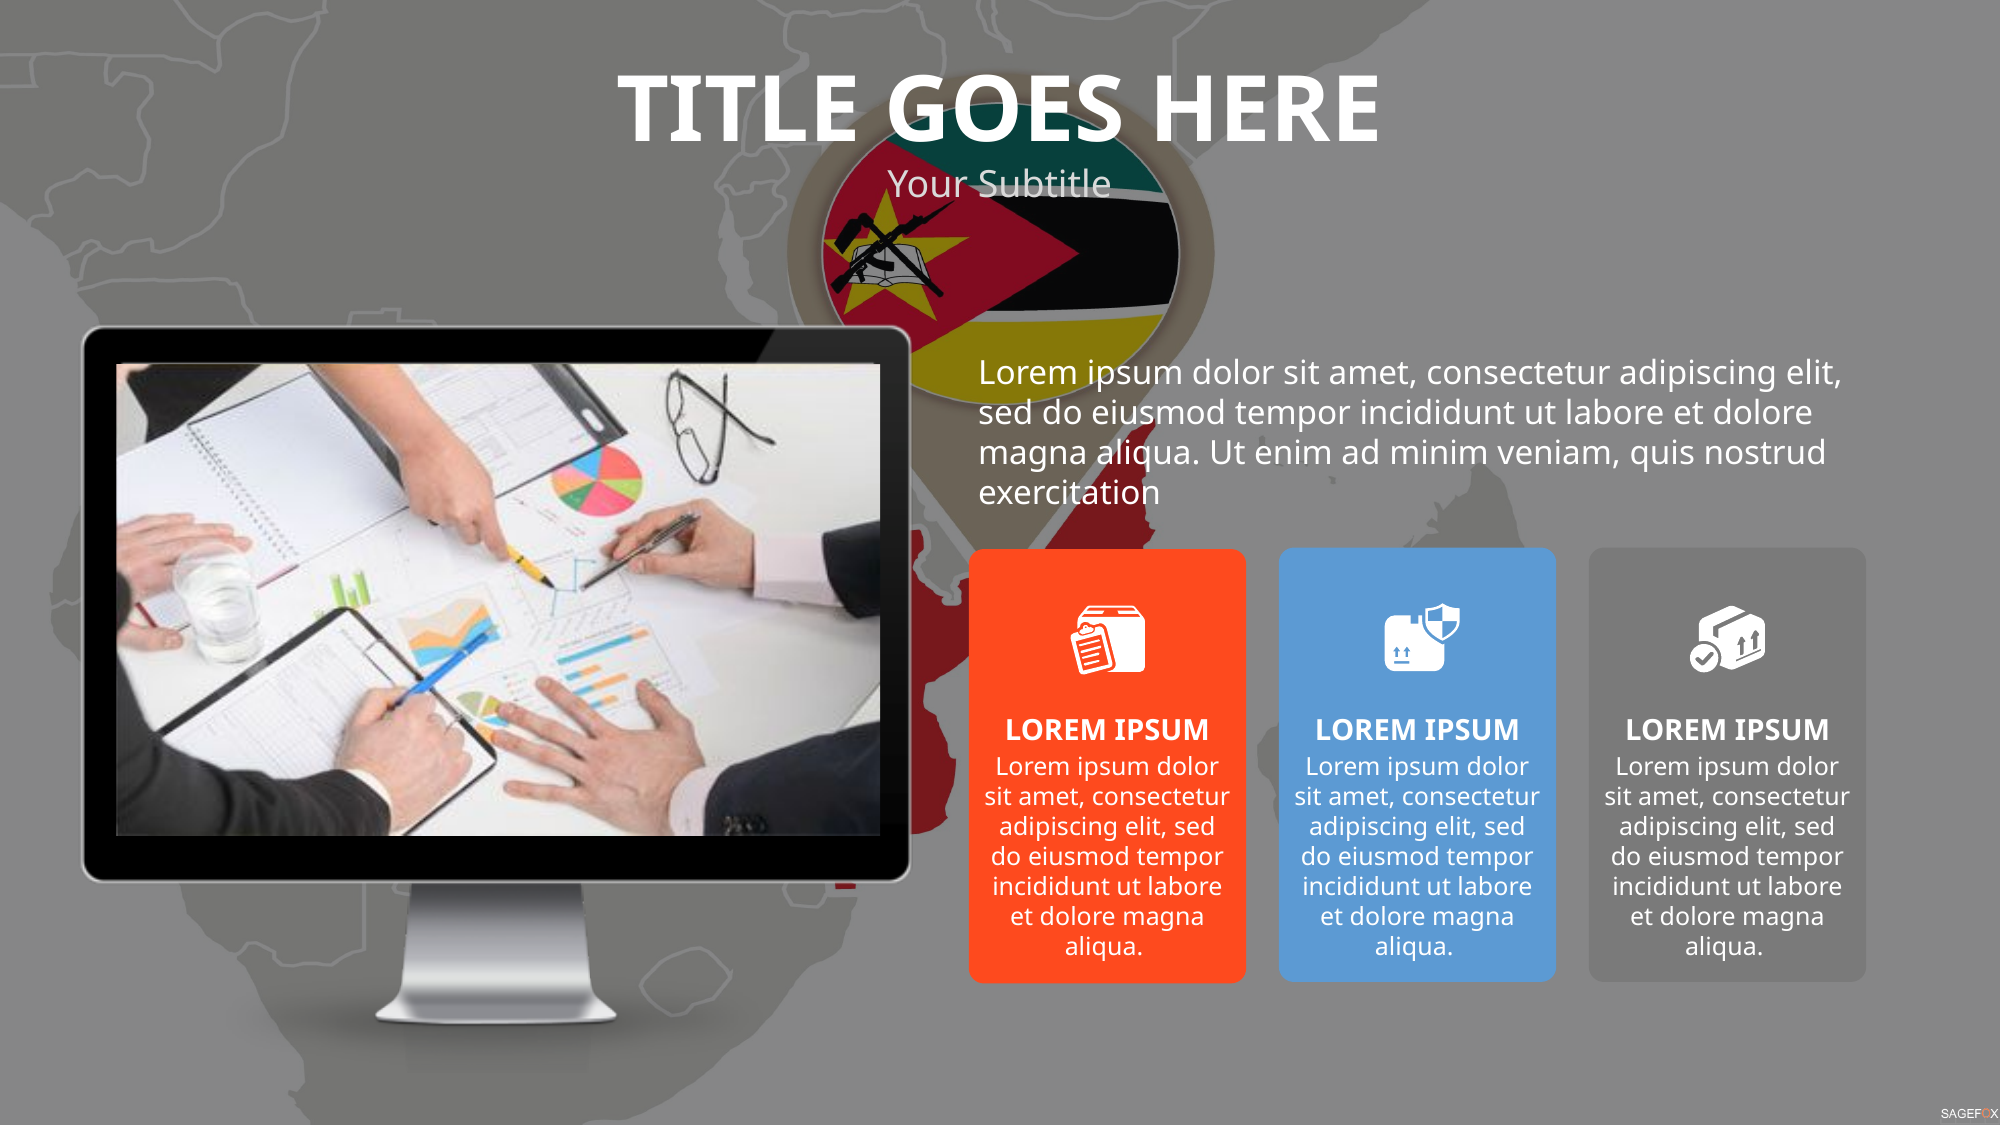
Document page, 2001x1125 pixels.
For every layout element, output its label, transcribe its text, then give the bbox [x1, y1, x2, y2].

text_box [1077, 605, 1145, 672]
text_box [1689, 643, 1719, 673]
text_box [1384, 615, 1445, 672]
text_box [1425, 603, 1460, 641]
picture [0, 0, 2001, 1125]
text_box [1070, 625, 1113, 675]
text_box LOREM IPSUM Lorem ipsum dolor sit amet, consectetur adipiscing elit, sed do eiusmod tempor incididunt ut labore et dolore magna aliqua. [968, 703, 1247, 968]
text_box [967, 548, 1248, 985]
text_box Lorem ipsum dolor sit amet, consectetur adipiscing elit, sed do eiusmod tempor incididunt ut labore et dolore magna aliqua. Ut enim ad minim veniam, quis nostrud exercitation [963, 343, 1899, 519]
text_box [1698, 605, 1765, 670]
text_box [1587, 546, 1868, 984]
text_box TITLE GOES HERE Your Subtitle [548, 42, 1452, 212]
text_box [1277, 546, 1558, 984]
text_box LOREM IPSUM Lorem ipsum dolor sit amet, consectetur adipiscing elit, sed do eiusmod tempor incididunt ut labore et dolore magna aliqua. [1588, 703, 1867, 968]
text_box LOREM IPSUM Lorem ipsum dolor sit amet, consectetur adipiscing elit, sed do eiusmod tempor incididunt ut labore et dolore magna aliqua. [1278, 703, 1557, 968]
